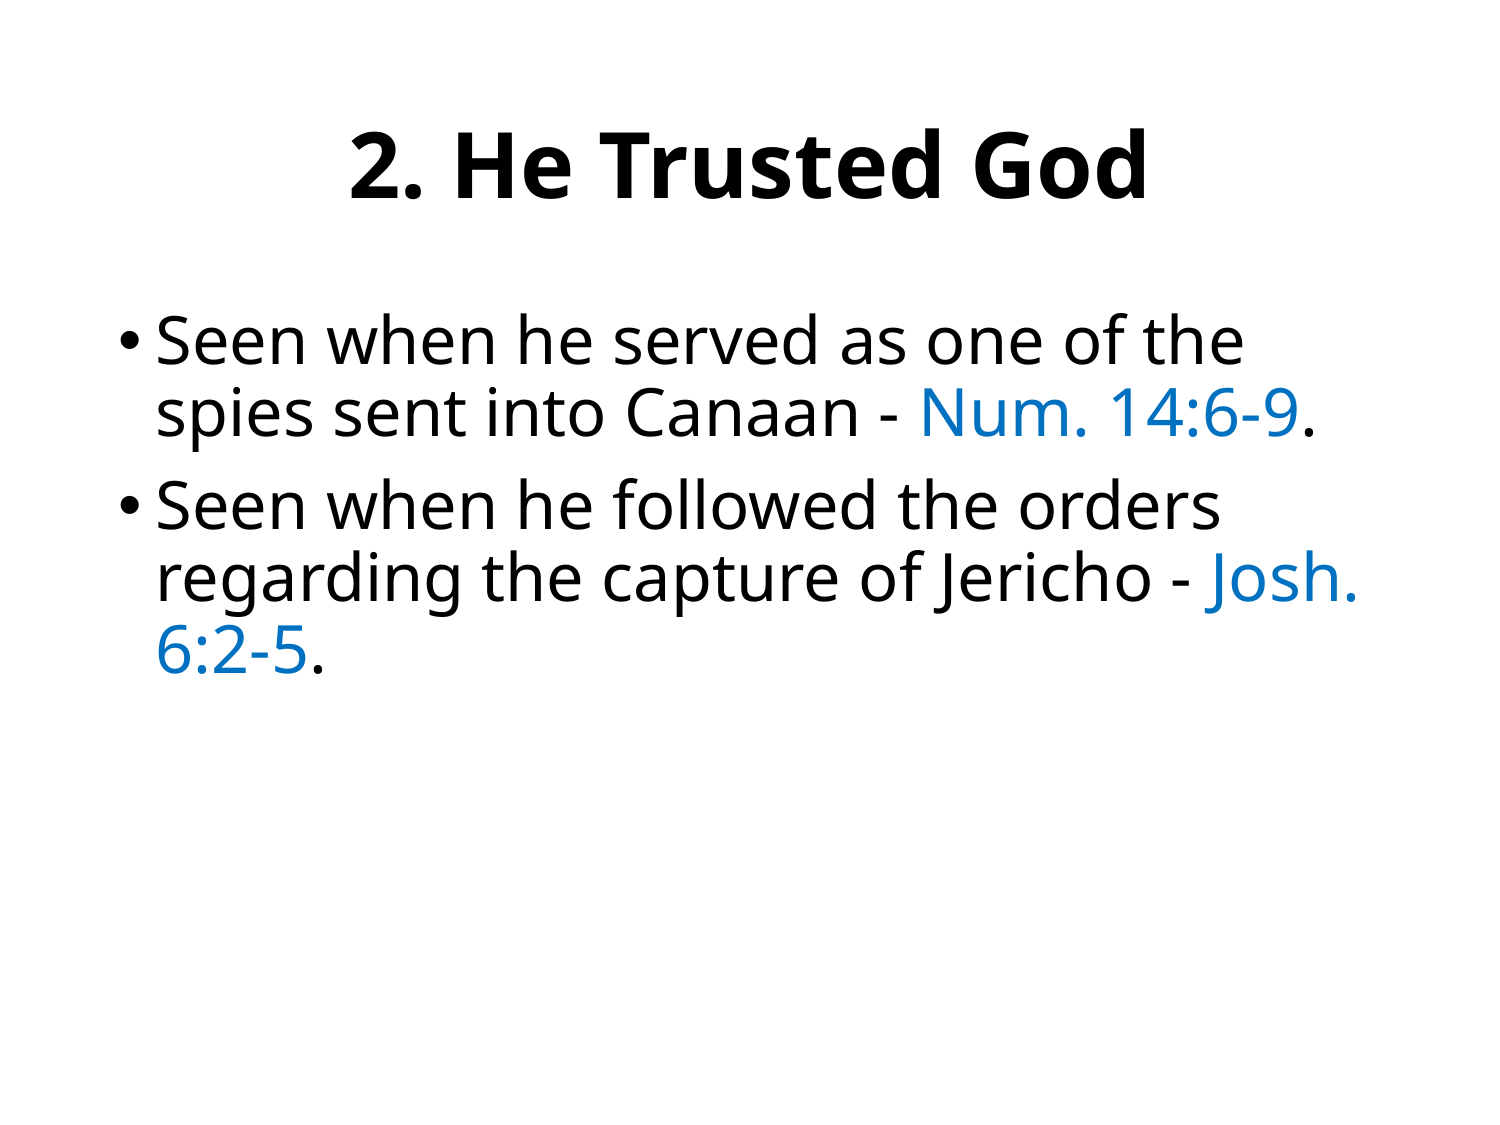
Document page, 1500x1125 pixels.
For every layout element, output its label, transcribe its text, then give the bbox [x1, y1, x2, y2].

title 2. He Trusted God [103, 59, 1397, 278]
list Seen when he served as one of the spies sent into Canaan - Num. 14:6-9. Seen when he followed the orders regarding the capture of Jericho - Josh. 6:2-5. [103, 299, 1397, 1014]
